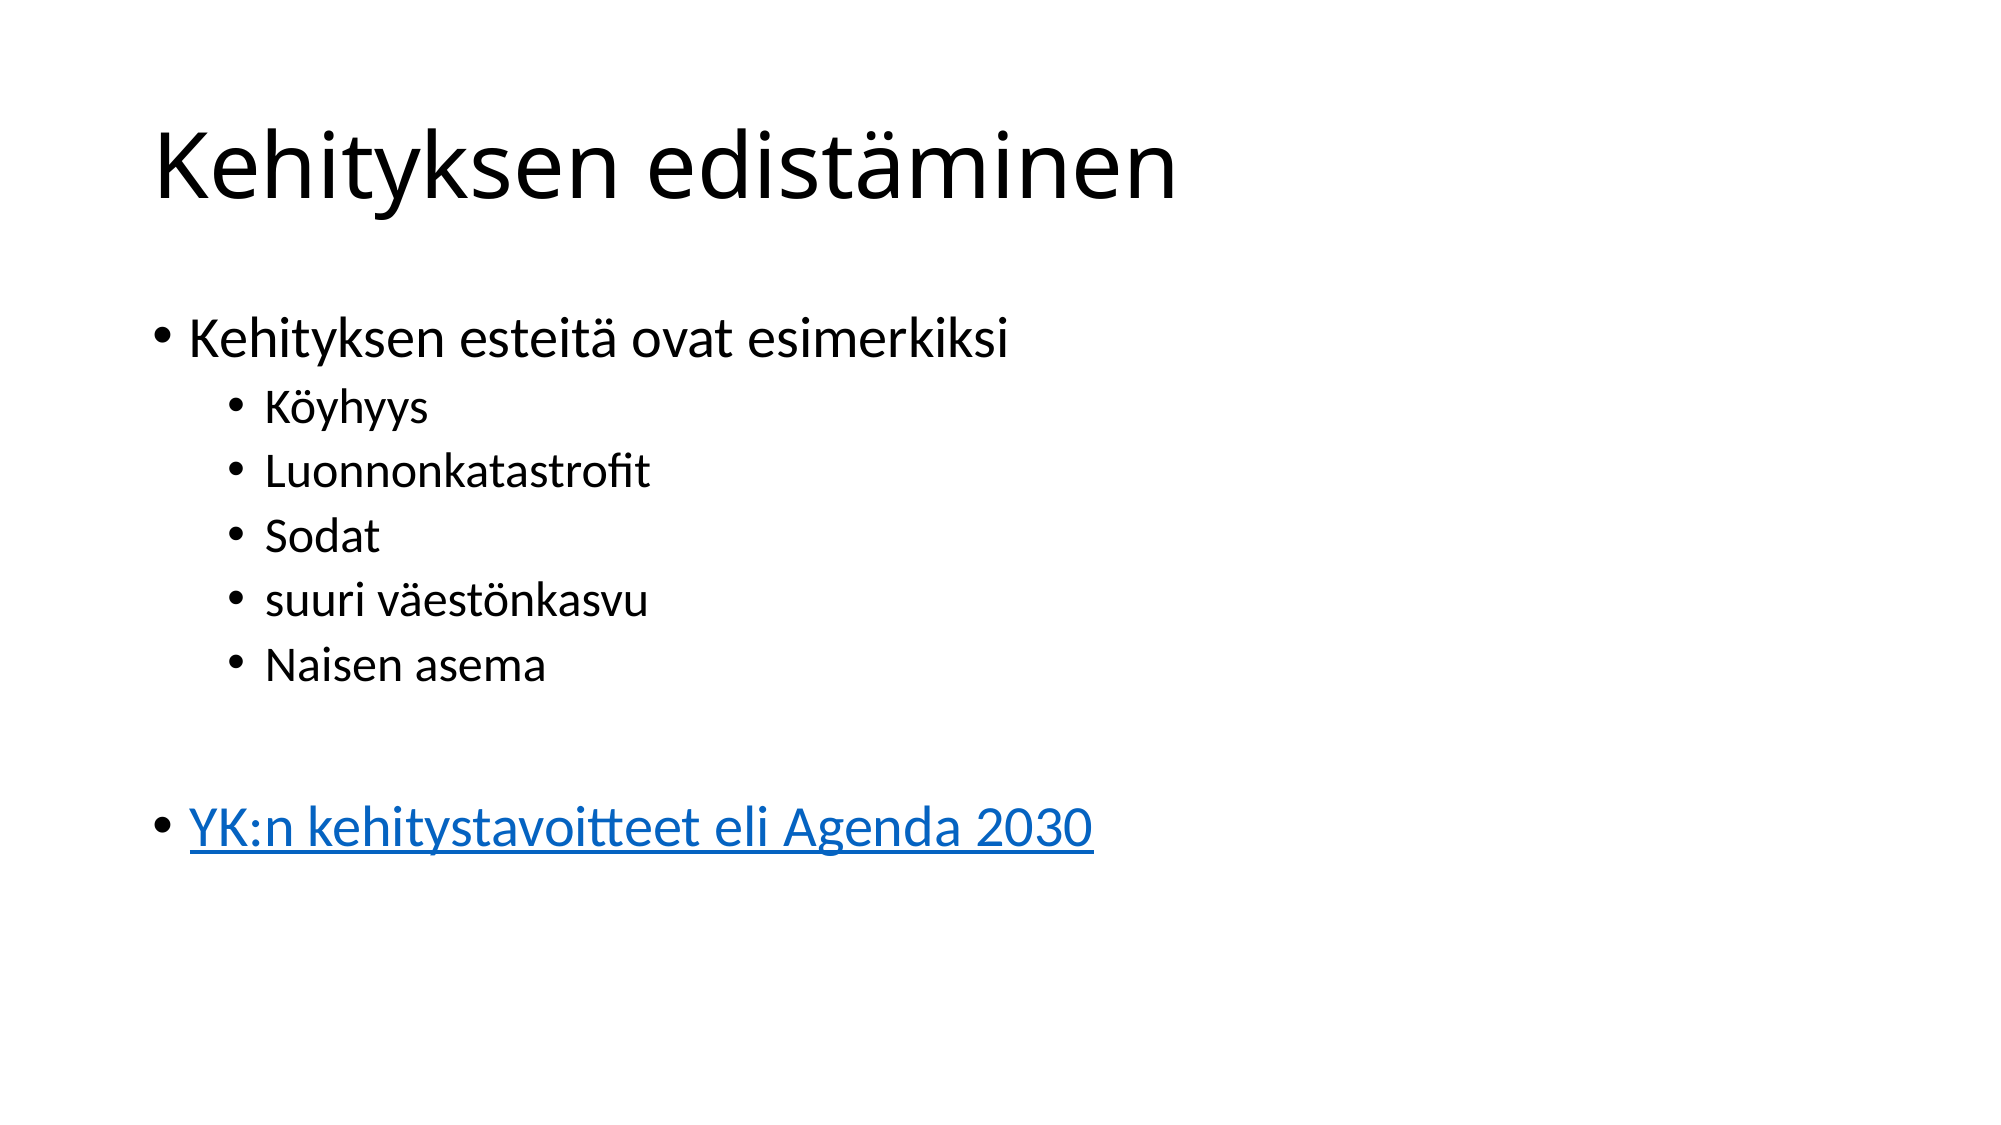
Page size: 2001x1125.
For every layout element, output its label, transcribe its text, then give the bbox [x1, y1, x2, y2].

list Kehityksen esteitä ovat esimerkiksi Köyhyys Luonnonkatastrofit Sodat suuri väestönkasvu Naisen asema YK:n kehitystavoitteet eli Agenda 2030 [137, 299, 1863, 1014]
title Kehityksen edistäminen [137, 59, 1863, 278]
